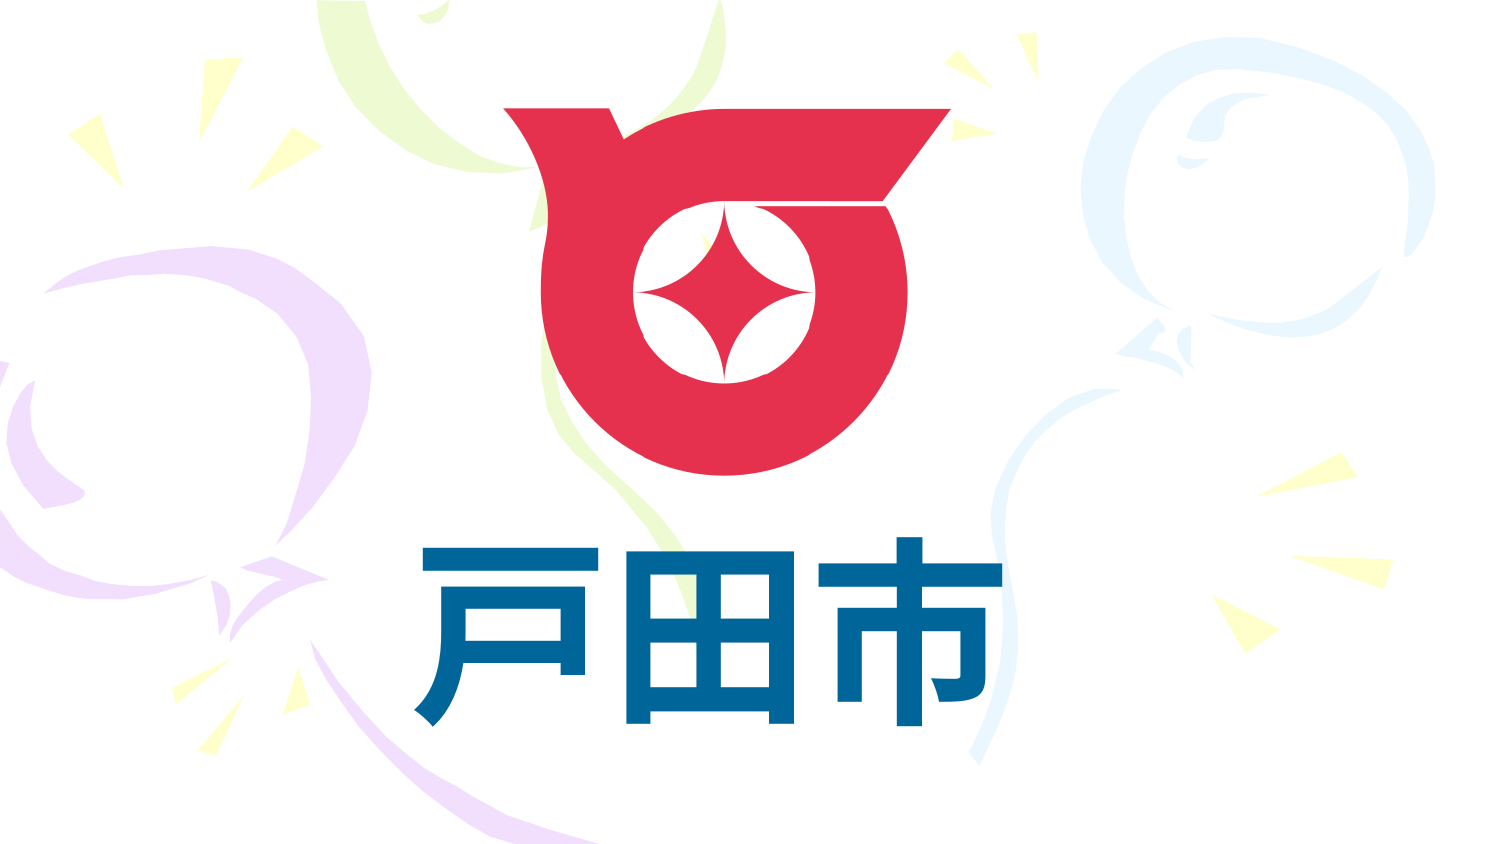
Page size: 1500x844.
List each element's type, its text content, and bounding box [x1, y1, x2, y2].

subtitle 戸田市 [265, 528, 1223, 732]
picture [478, 43, 975, 541]
